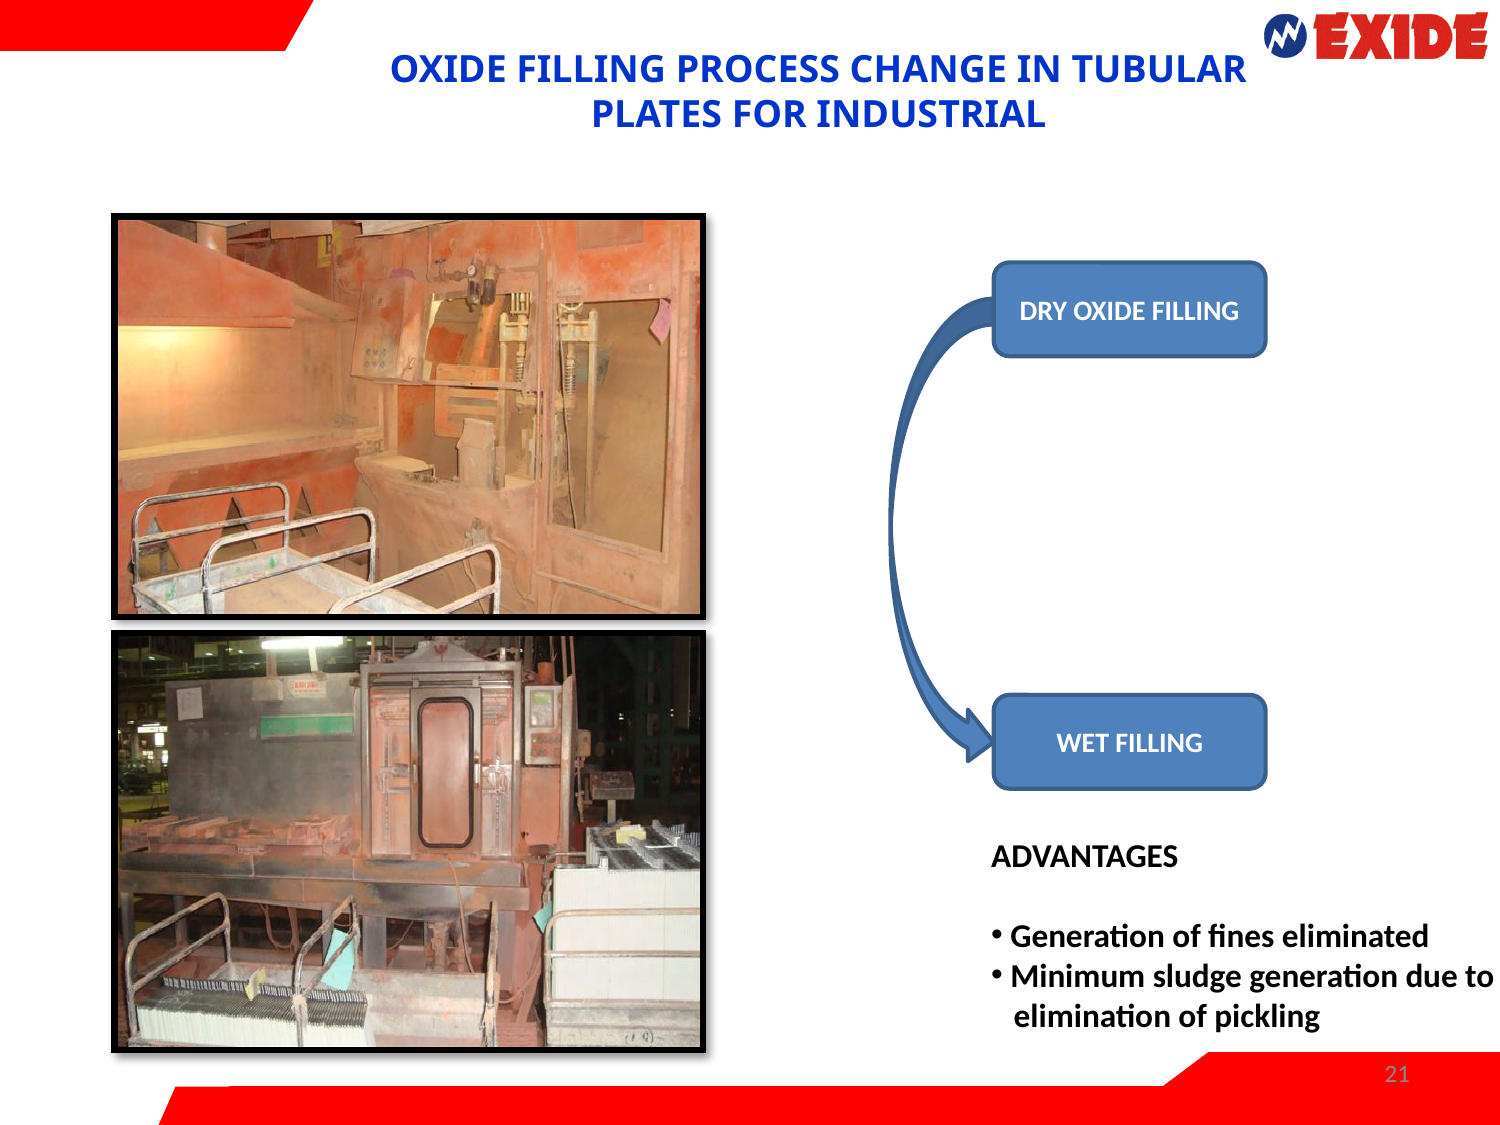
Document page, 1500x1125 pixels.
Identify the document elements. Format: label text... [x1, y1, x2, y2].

picture [117, 636, 701, 1048]
picture [1262, 12, 1308, 37]
picture [1309, 12, 1488, 59]
picture [117, 219, 701, 614]
text_box [888, 296, 996, 764]
text_box ADVANTAGES Generation of fines eliminated Minimum sludge generation due to elimination of pickling [976, 826, 1500, 1121]
text_box WET FILLING [991, 692, 1268, 791]
text_box OXIDE FILLING PROCESS CHANGE IN TUBULAR PLATES FOR INDUSTRIAL [312, 37, 1325, 143]
text_box DRY OXIDE FILLING [991, 260, 1268, 359]
